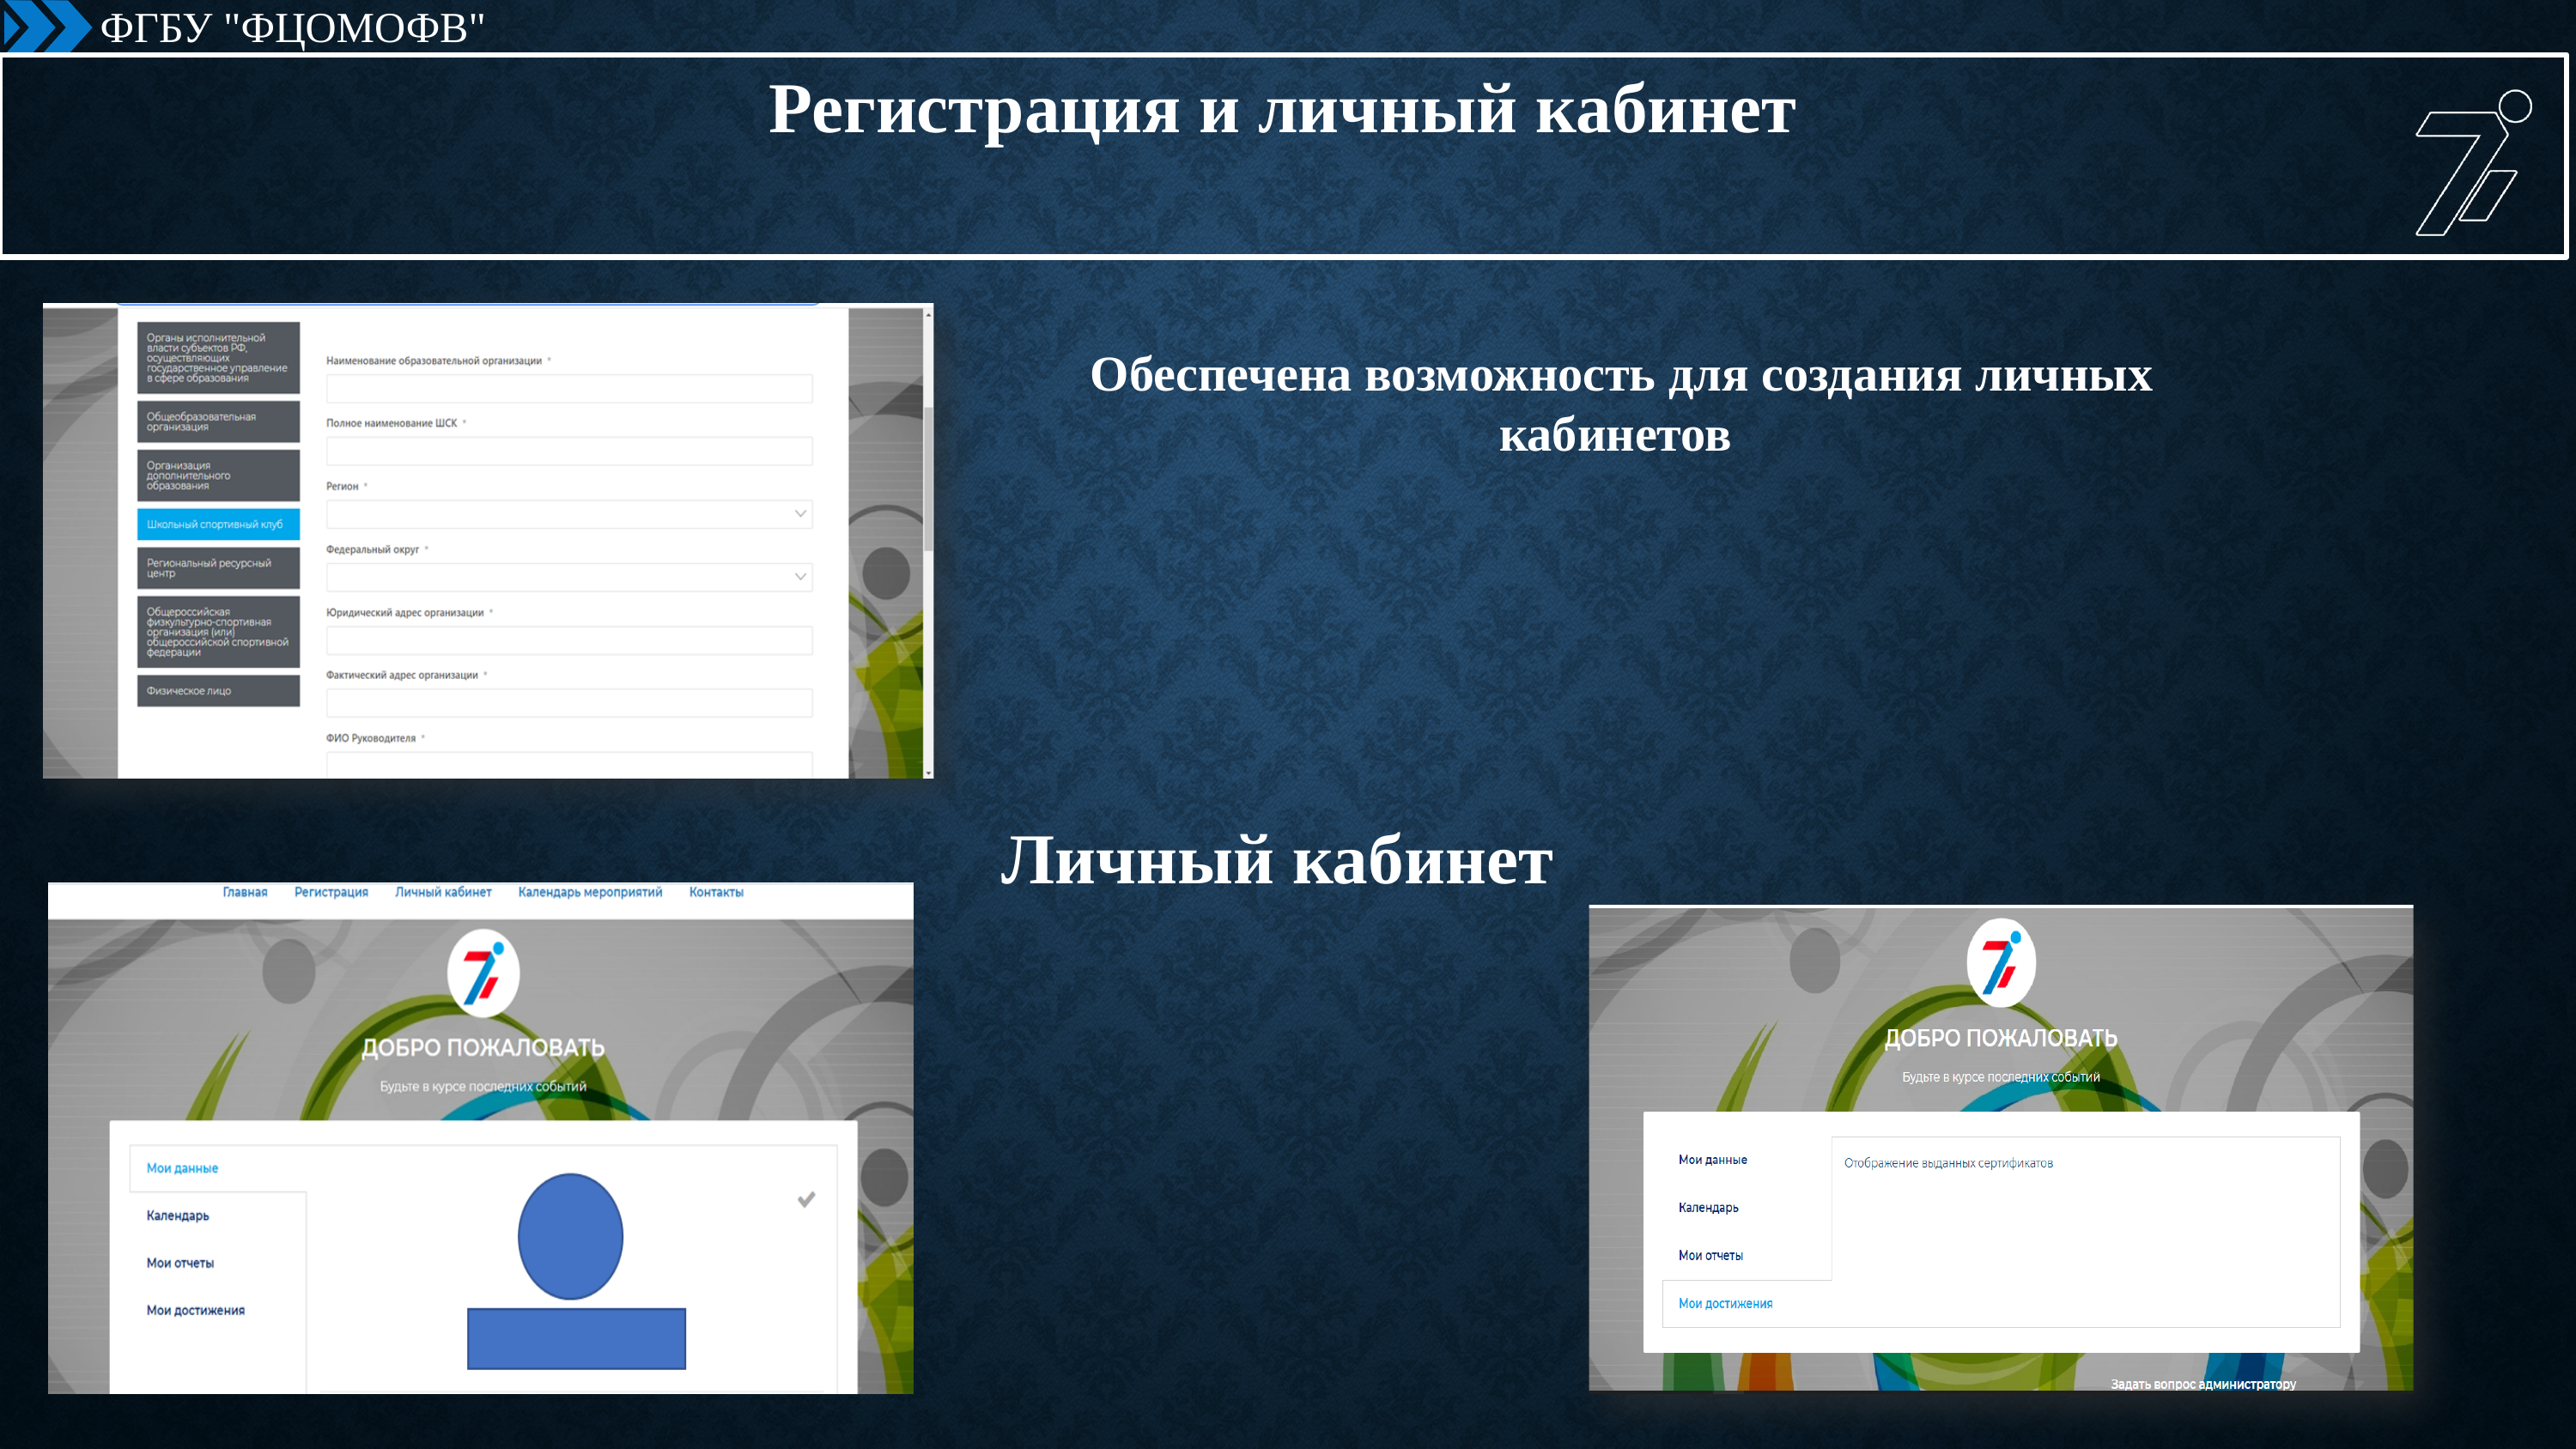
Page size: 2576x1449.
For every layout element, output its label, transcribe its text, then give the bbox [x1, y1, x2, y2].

text_box Обеспечена возможность для создания личных кабинетов [965, 334, 2278, 468]
text_box Личный кабинет [988, 805, 1601, 905]
picture [3, 0, 93, 56]
text_box Регистрация и личный кабинет [0, 54, 2567, 258]
picture [1589, 905, 2415, 1395]
picture [2415, 88, 2532, 237]
picture [47, 882, 914, 1395]
text_box ФГБУ "ФЦОМОФВ" [100, 13, 675, 52]
picture [42, 303, 934, 779]
